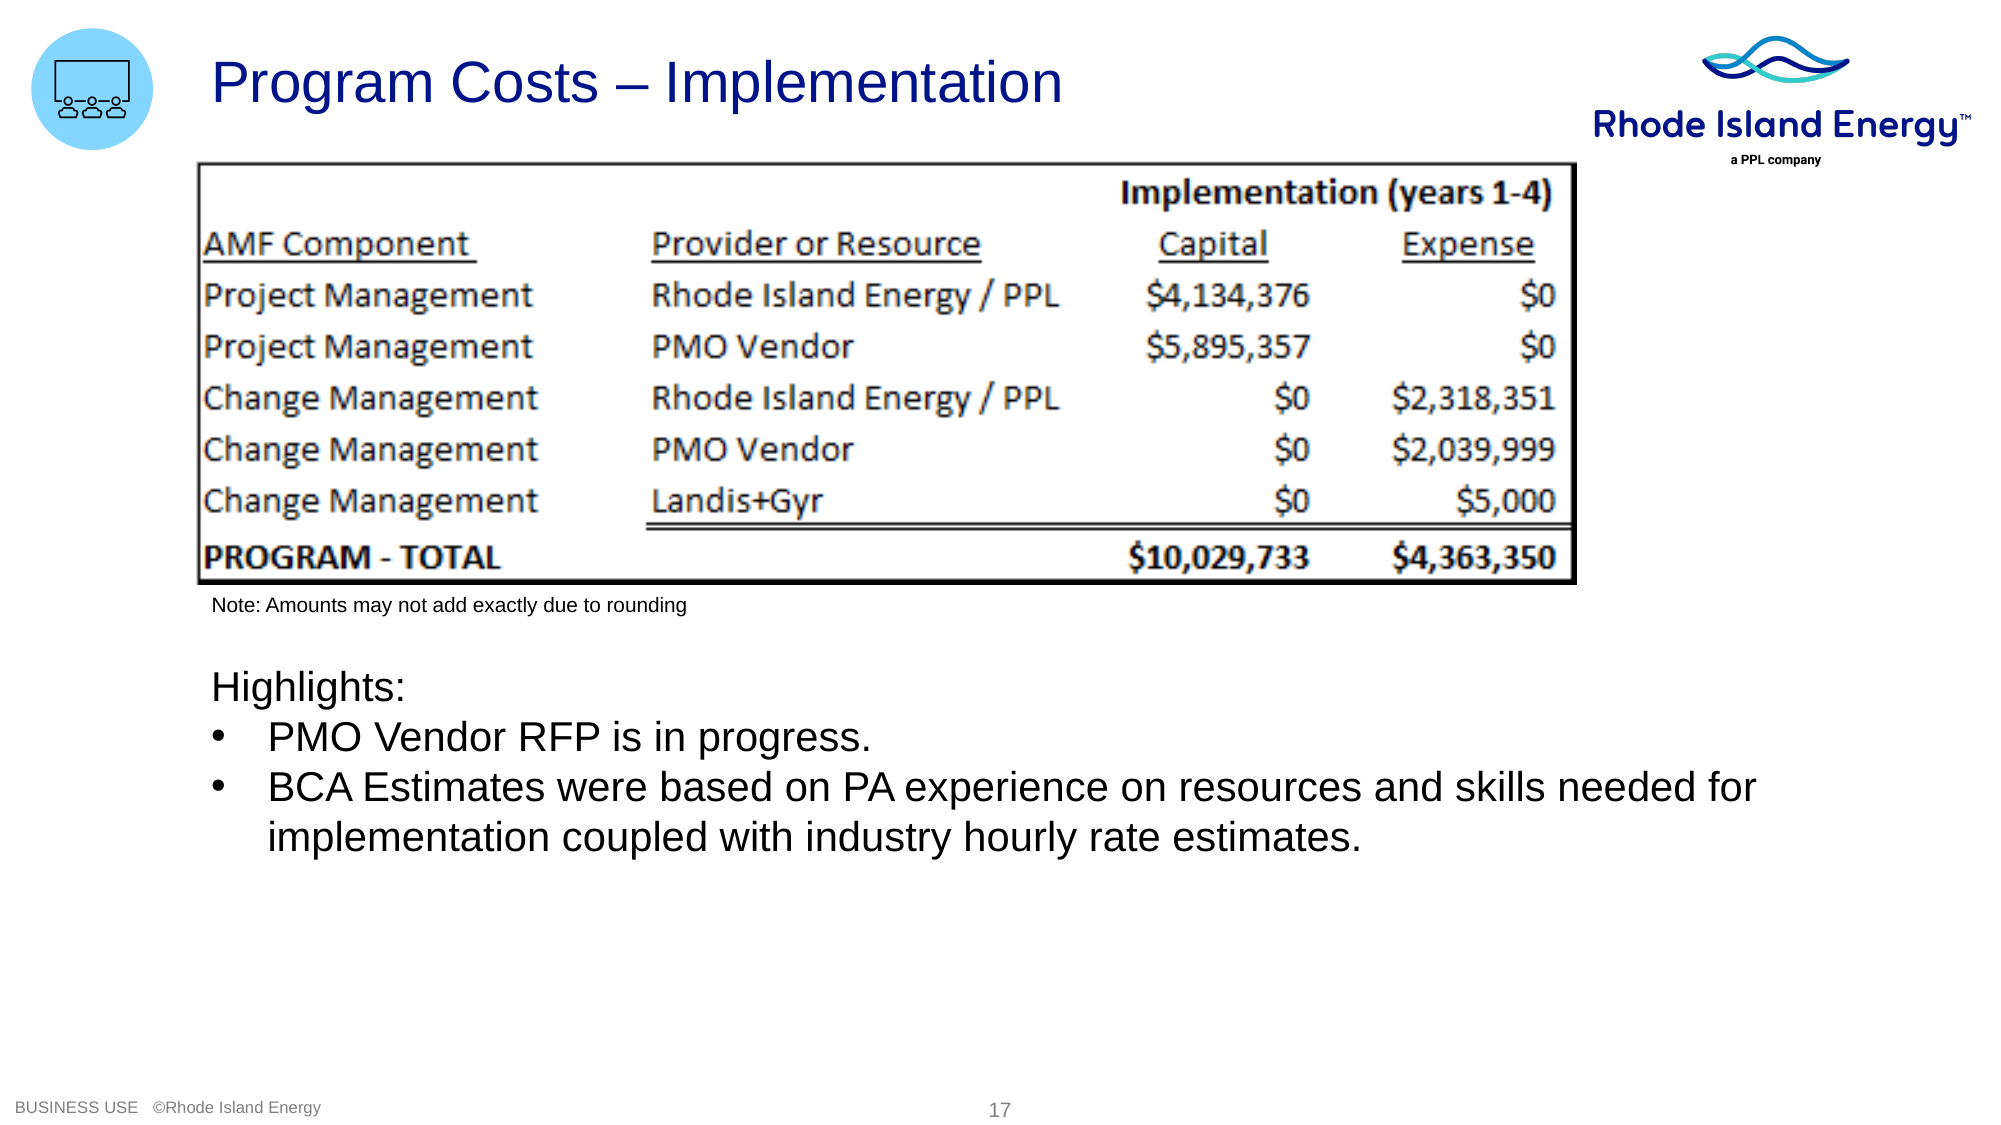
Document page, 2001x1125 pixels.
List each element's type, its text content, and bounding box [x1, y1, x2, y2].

picture [51, 48, 133, 130]
list Program Costs – Implementation [196, 45, 1589, 130]
text_box [30, 27, 155, 152]
text_box Highlights: PMO Vendor RFP is in progress. BCA Estimates were based on PA experience on resources and skills needed for implementation coupled with industry hourly rate estimates. [196, 652, 1952, 868]
picture [1594, 35, 1971, 167]
picture [196, 161, 1577, 585]
text_box Note: Amounts may not add exactly due to rounding [196, 585, 1577, 624]
